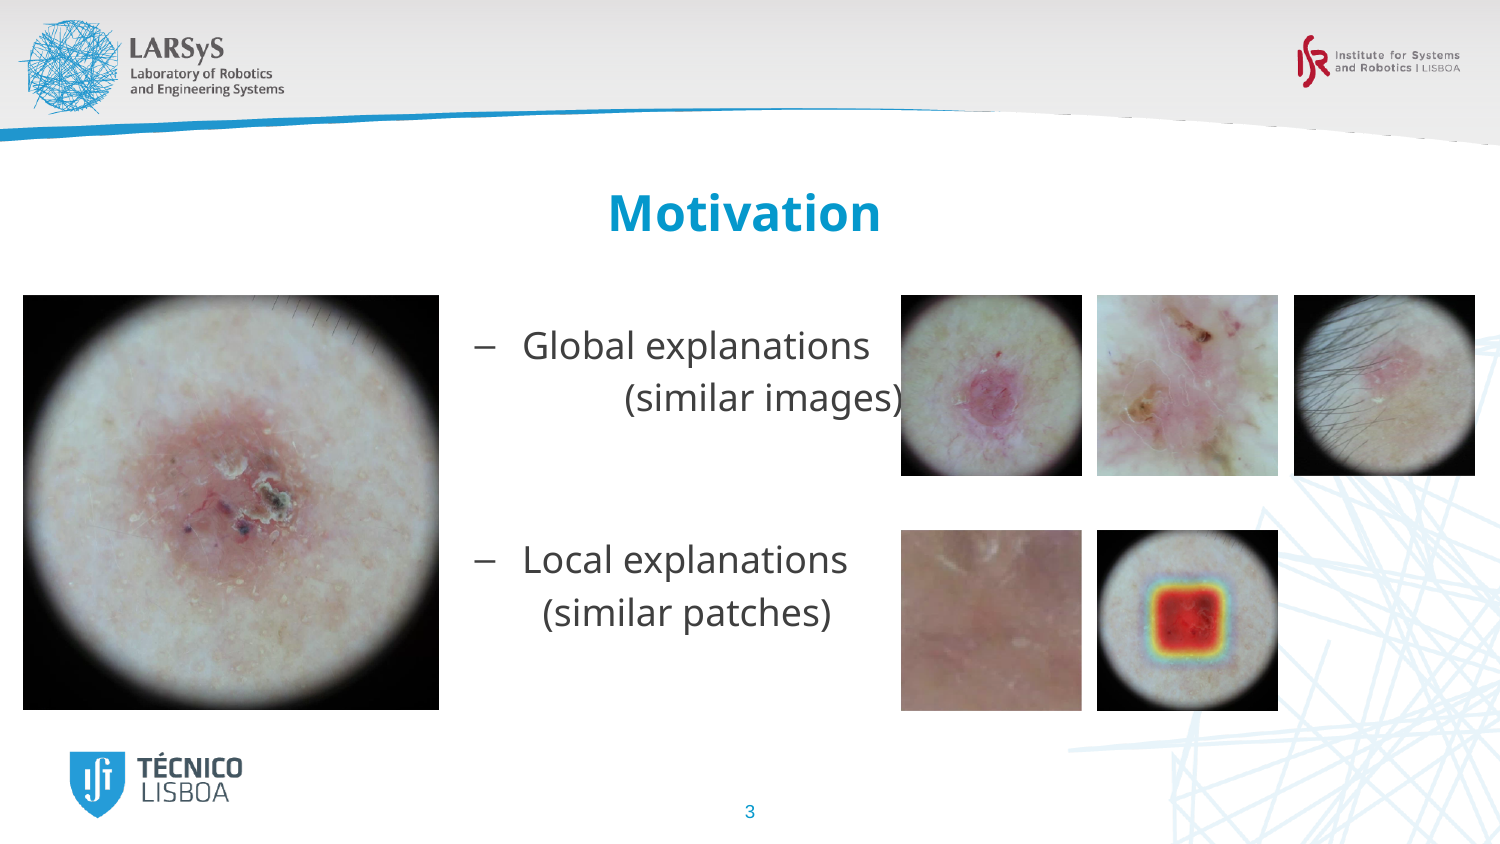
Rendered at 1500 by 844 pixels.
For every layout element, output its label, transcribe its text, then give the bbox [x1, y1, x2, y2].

picture [0, 0, 1500, 844]
list Global explanations (similar images) Local explanations (similar patches) [103, 261, 1421, 711]
slide_number 3 [705, 773, 795, 830]
title Motivation [70, 173, 1421, 255]
